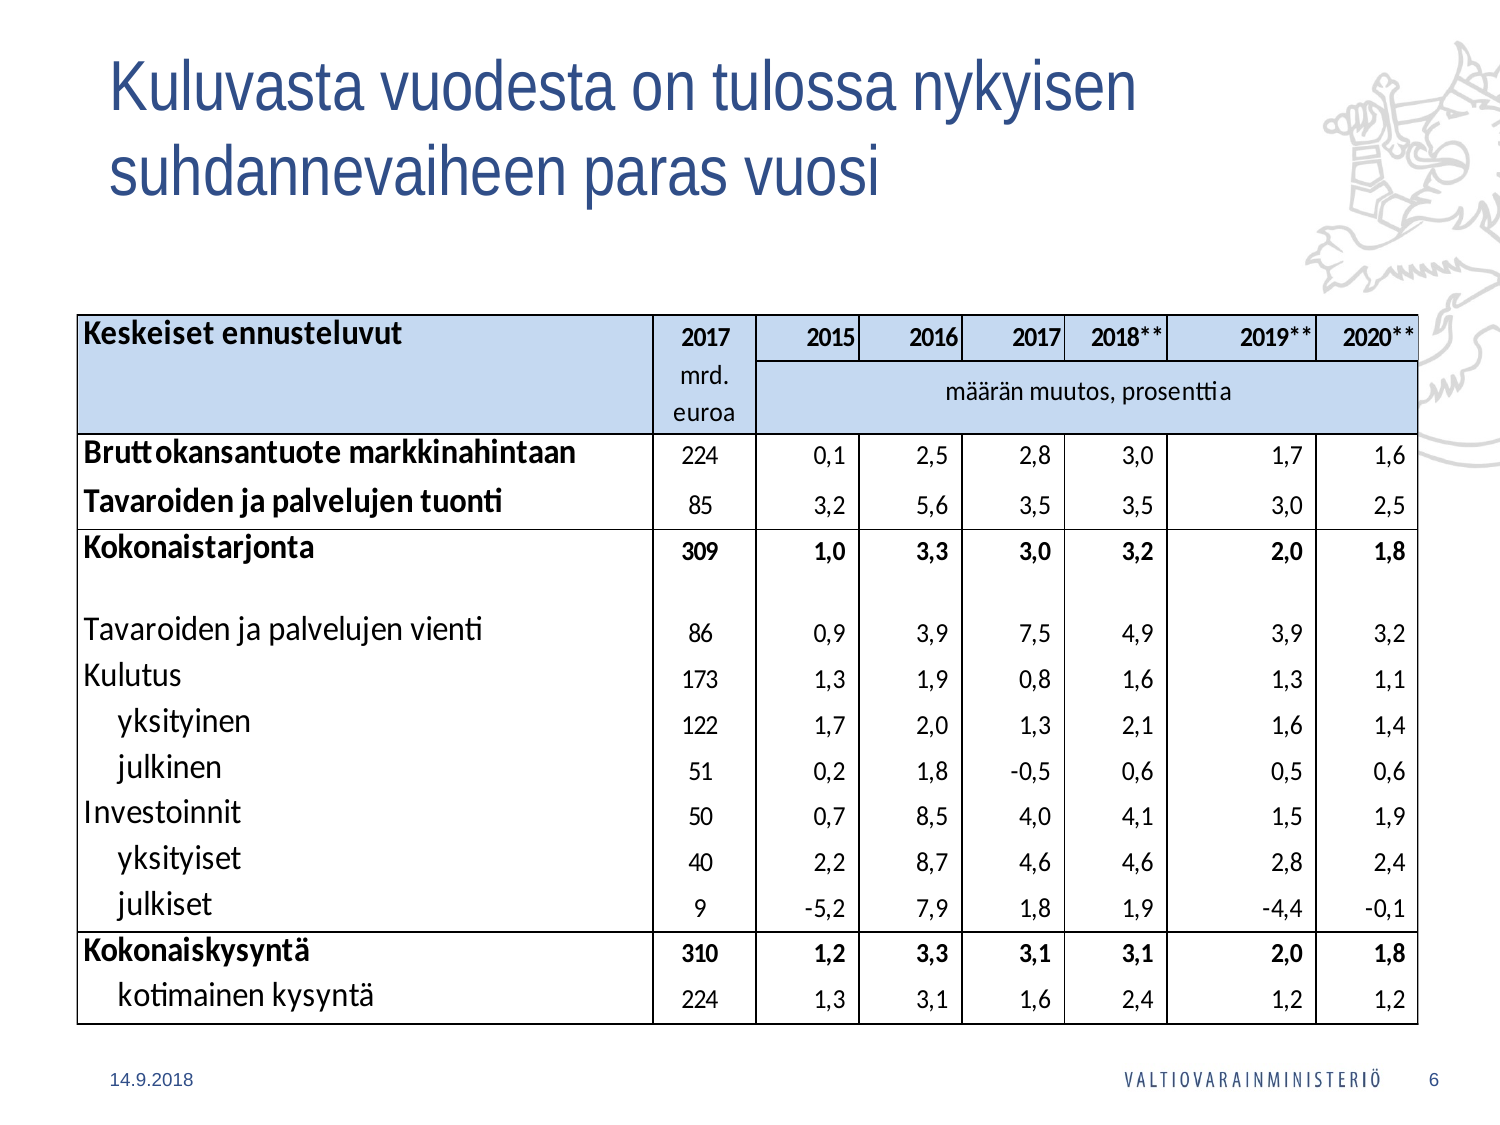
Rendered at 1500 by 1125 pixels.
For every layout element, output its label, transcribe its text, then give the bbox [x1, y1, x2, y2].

slide_number 6 [1376, 1054, 1455, 1103]
picture [1078, 1063, 1376, 1092]
title Kuluvasta vuodesta on tulossa nykyisen suhdannevaiheen paras vuosi [94, 30, 1294, 219]
picture [76, 0, 1500, 1027]
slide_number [94, 1054, 255, 1103]
